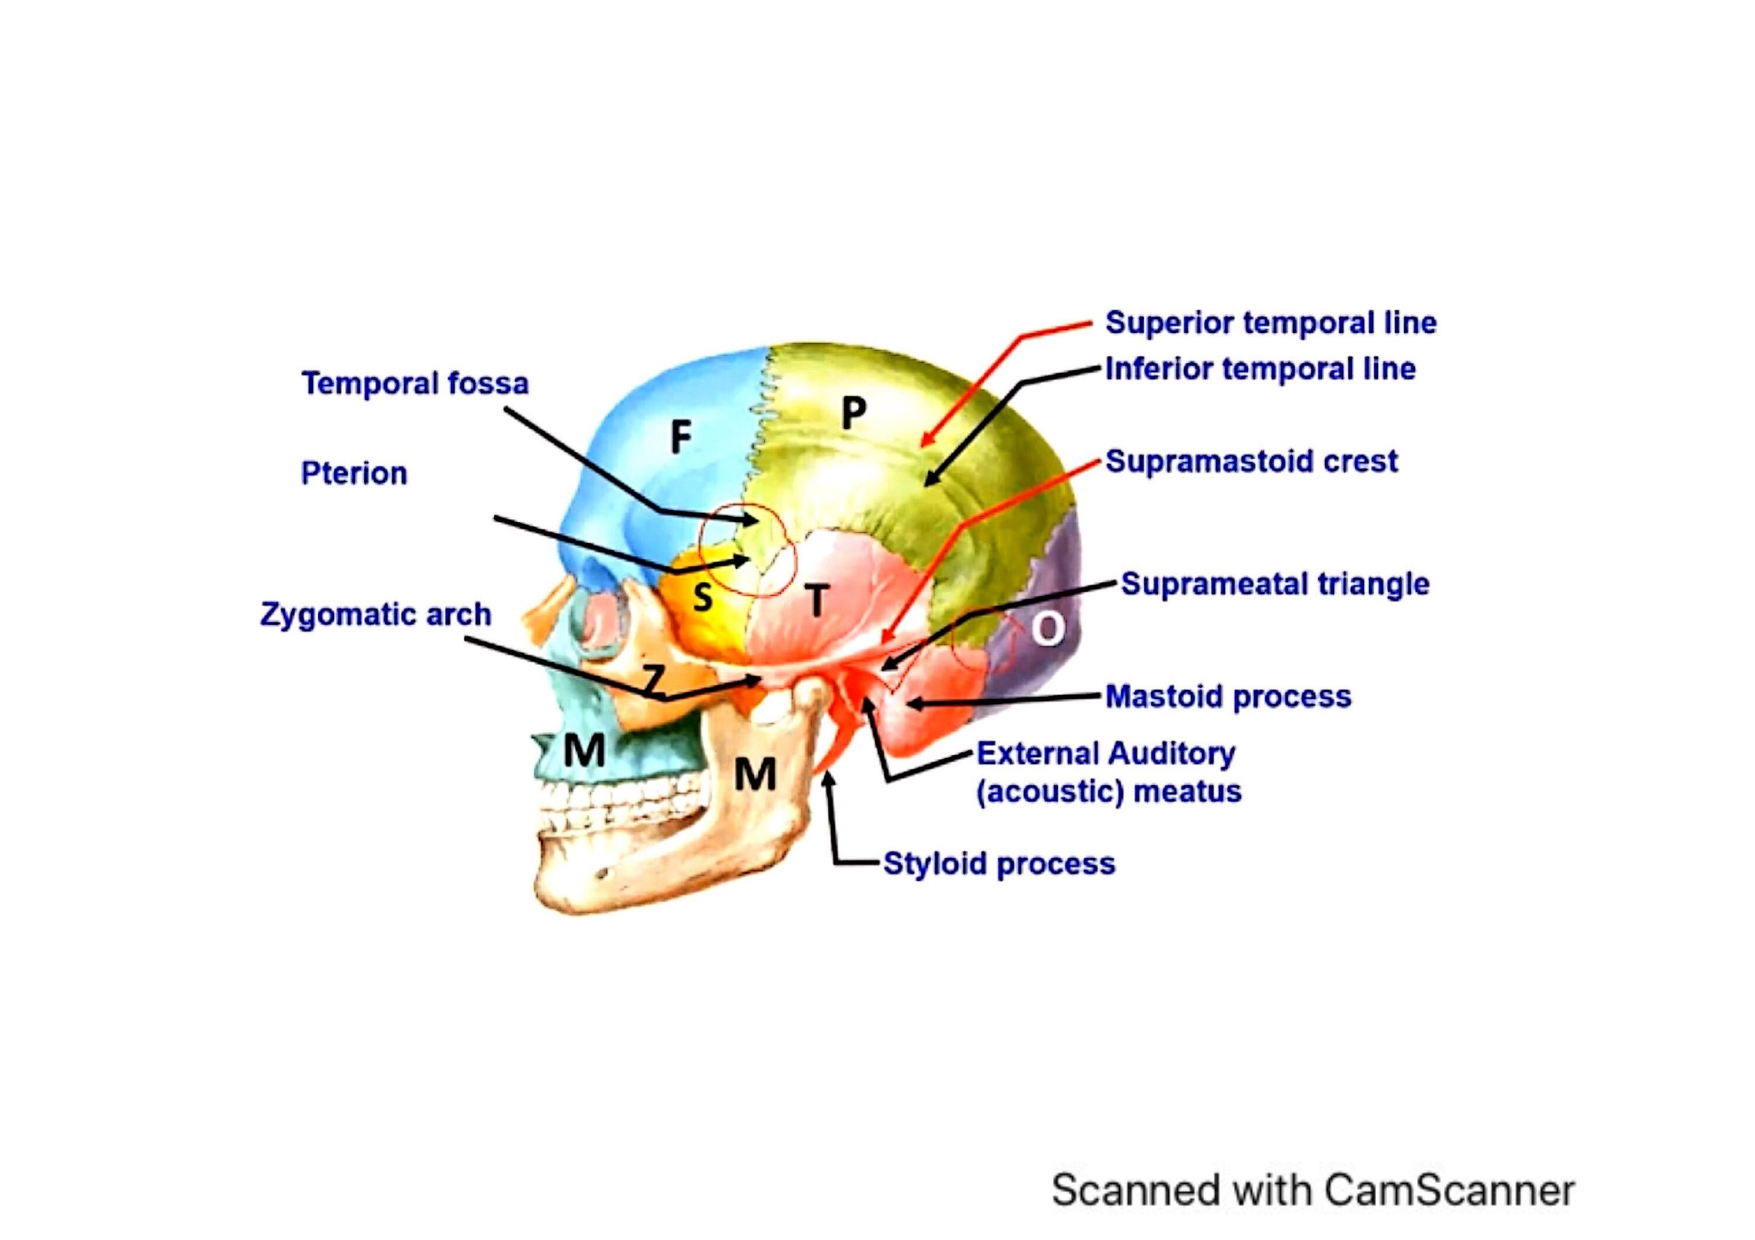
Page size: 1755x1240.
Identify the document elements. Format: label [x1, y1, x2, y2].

text_box [1052, 1161, 1577, 1215]
text_box [256, 308, 1443, 923]
